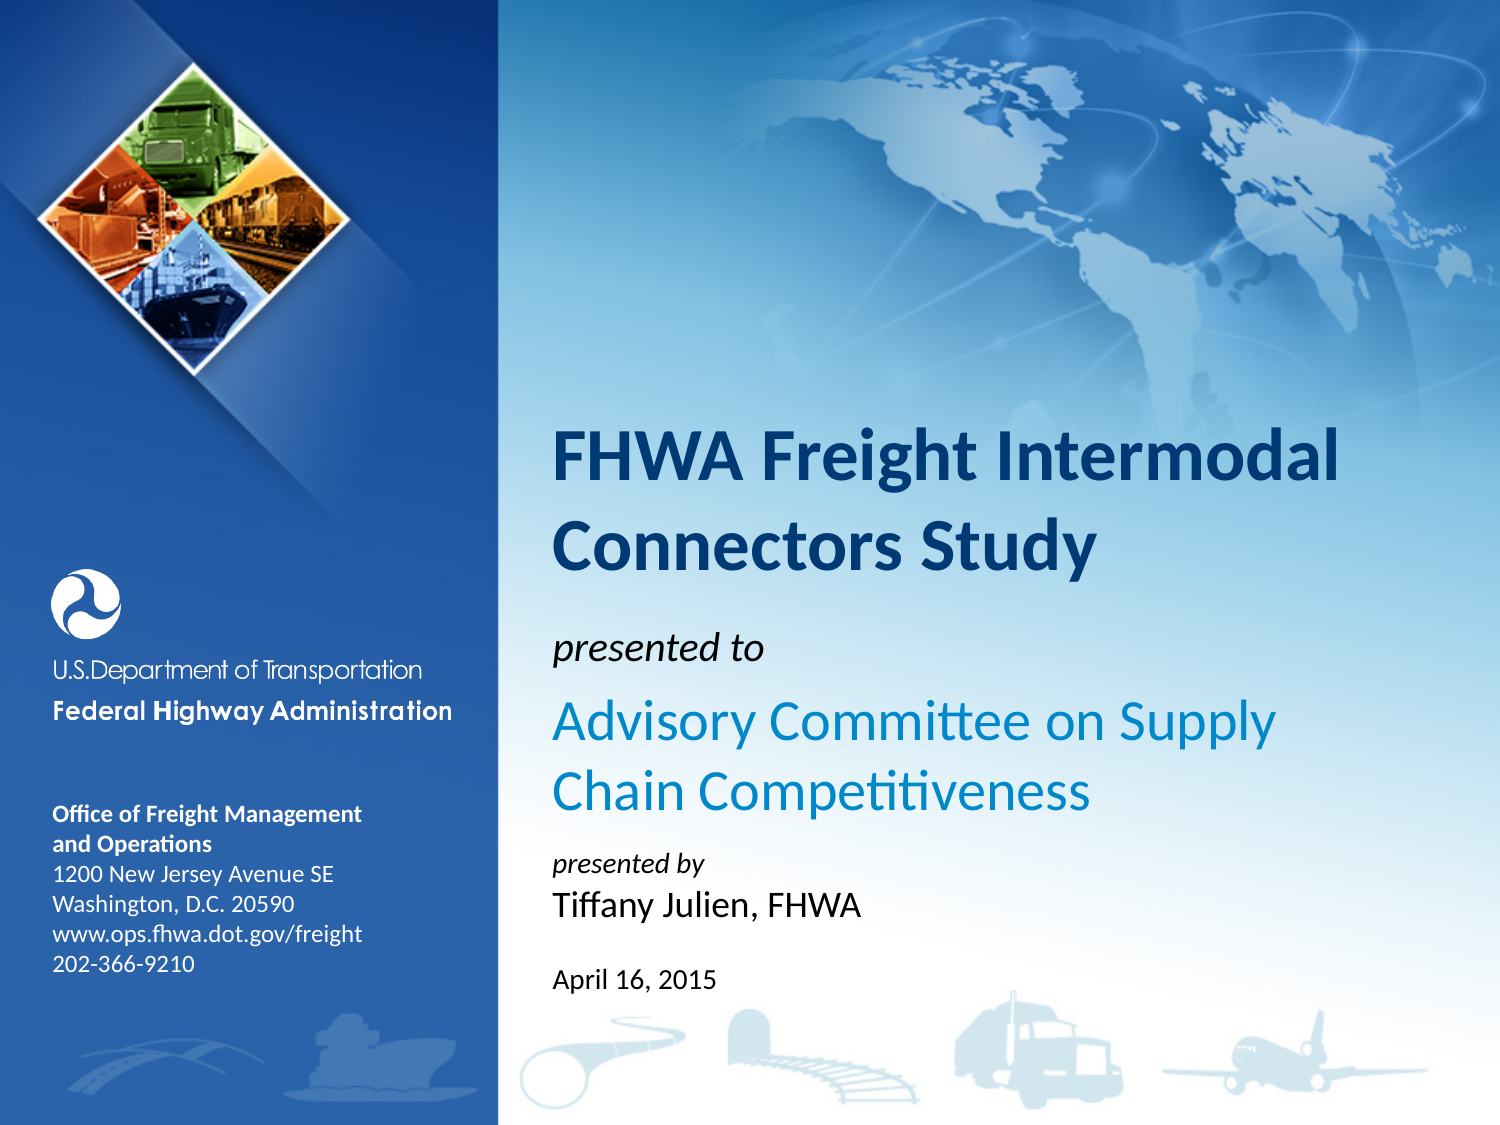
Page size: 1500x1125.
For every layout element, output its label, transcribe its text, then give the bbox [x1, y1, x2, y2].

subtitle presented to Advisory Committee on Supply Chain Competitiveness [537, 612, 1463, 838]
list April 16, 2015 [537, 952, 775, 1008]
picture [0, 0, 1500, 1125]
text_box presented by Tiffany Julien, FHWA [537, 837, 1288, 933]
title FHWA Freight Intermodal Connectors Study [537, 375, 1463, 612]
